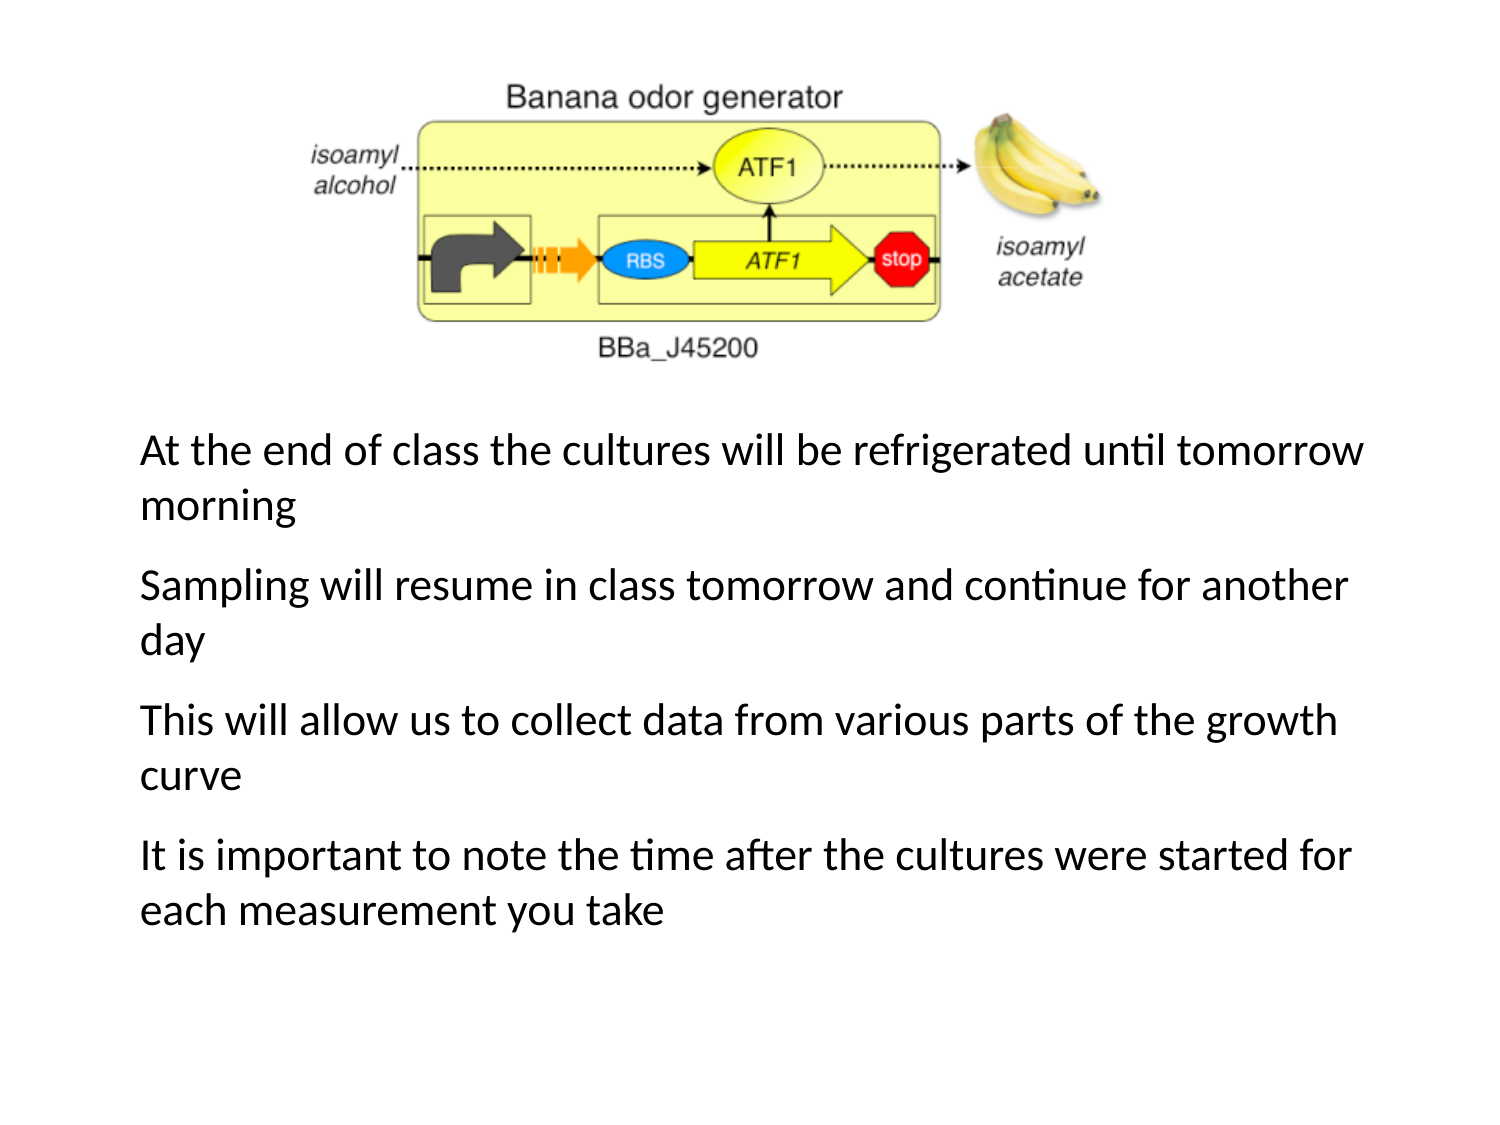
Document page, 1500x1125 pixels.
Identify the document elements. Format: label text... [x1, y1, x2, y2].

text_box At the end of class the cultures will be refrigerated until tomorrow morning Sampling will resume in class tomorrow and continue for another day This will allow us to collect data from various parts of the growth curve It is important to note the time after the cultures were started for each measurement you take [124, 412, 1400, 1092]
picture [299, 62, 1146, 377]
